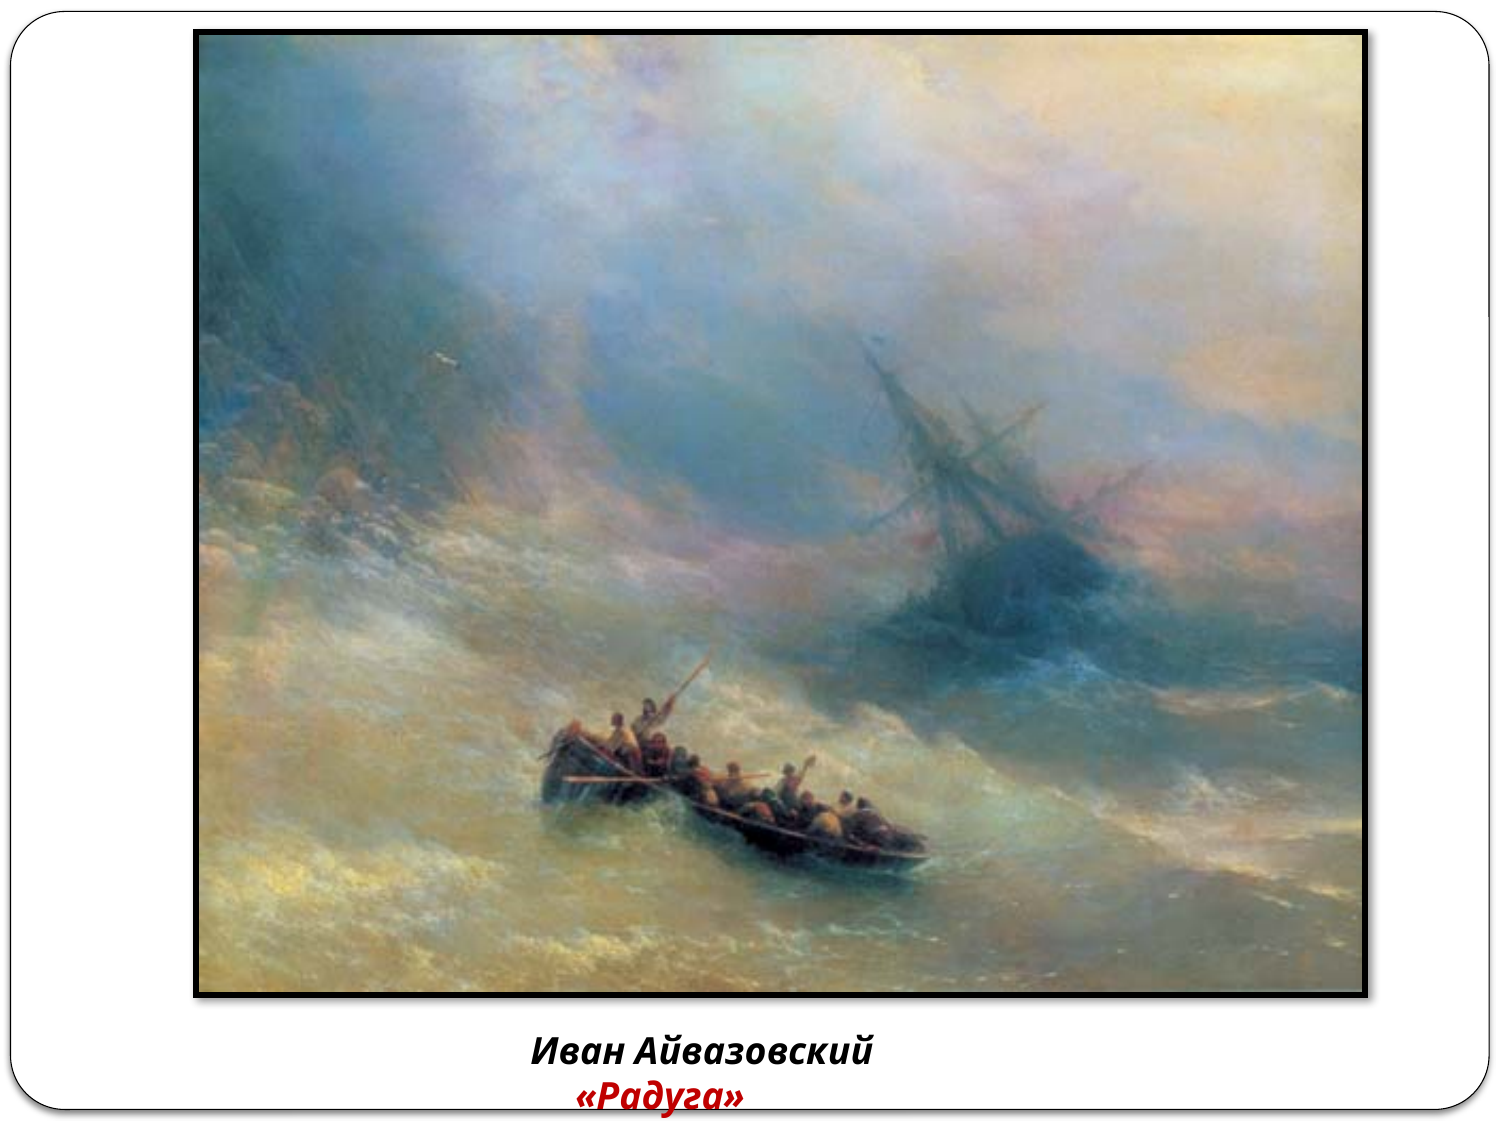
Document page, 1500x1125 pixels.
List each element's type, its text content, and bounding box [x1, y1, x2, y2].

picture [198, 34, 1363, 993]
list Иван Айвазовский «Радуга» [515, 1019, 1024, 1091]
